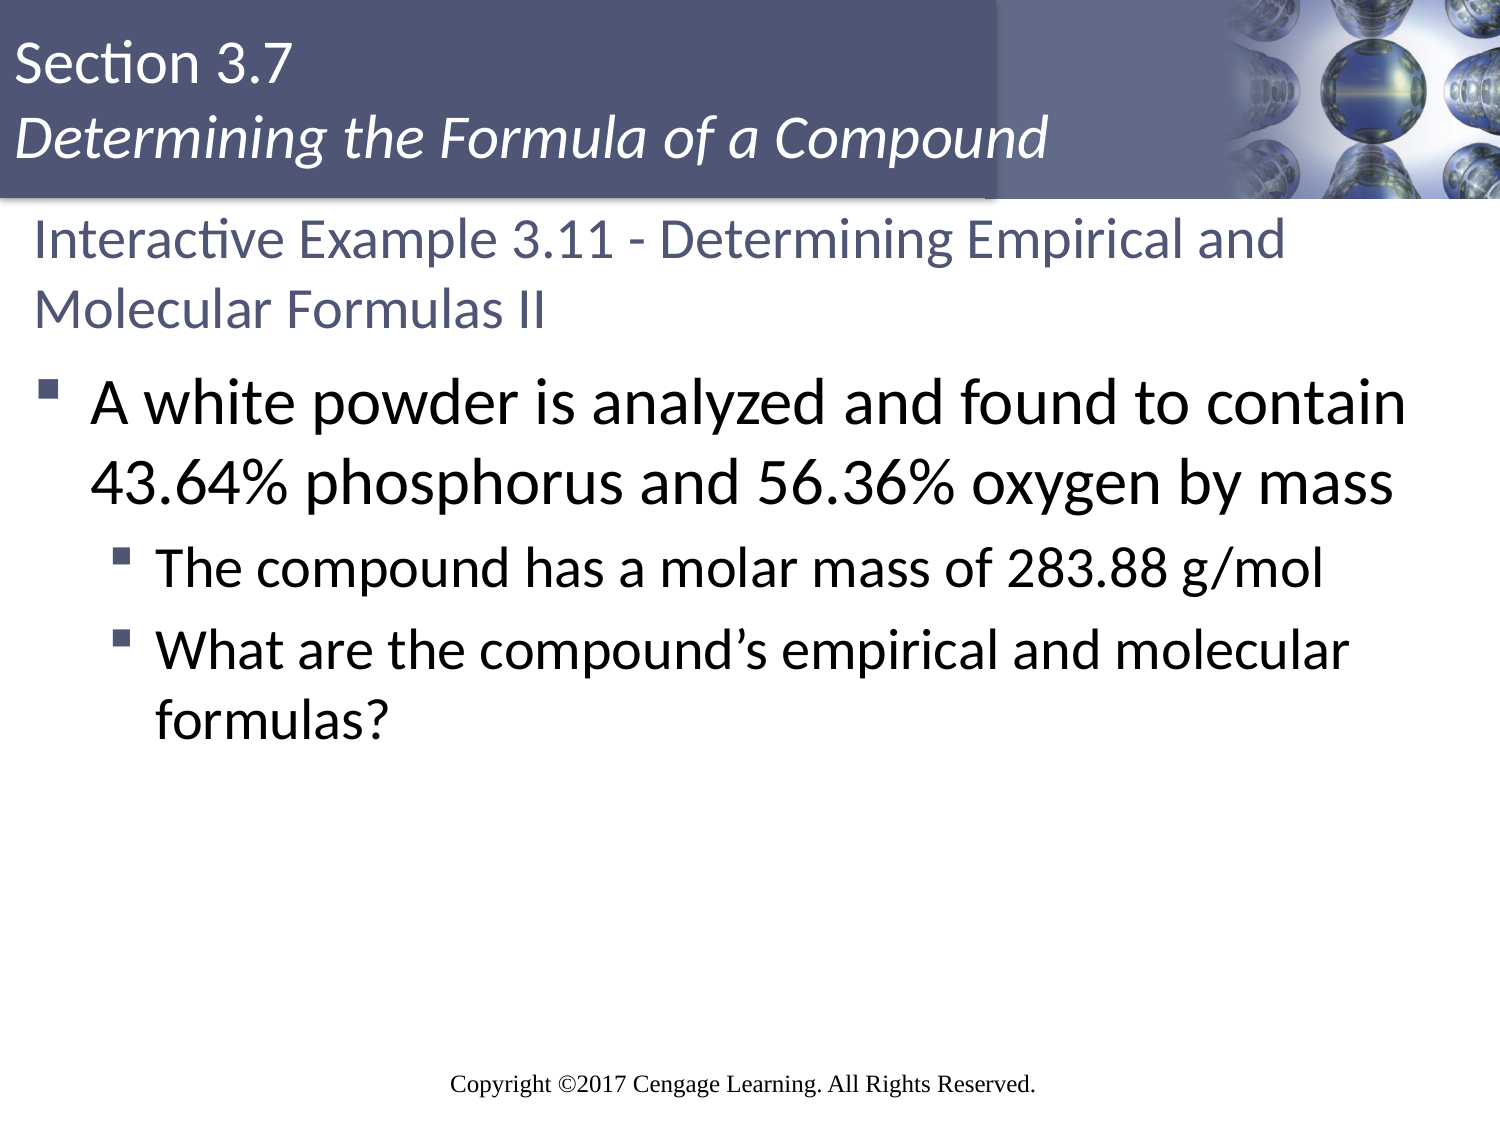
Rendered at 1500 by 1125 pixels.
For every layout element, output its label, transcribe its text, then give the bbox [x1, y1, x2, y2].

picture [996, 0, 1500, 199]
title Interactive Example 3.11 - Determining Empirical and Molecular Formulas II [18, 212, 1471, 327]
list A white powder is analyzed and found to contain 43.64% phosphorus and 56.36% oxygen by mass The compound has a molar mass of 283.88 g/mol What are the compound’s empirical and molecular formulas? [18, 350, 1471, 1100]
